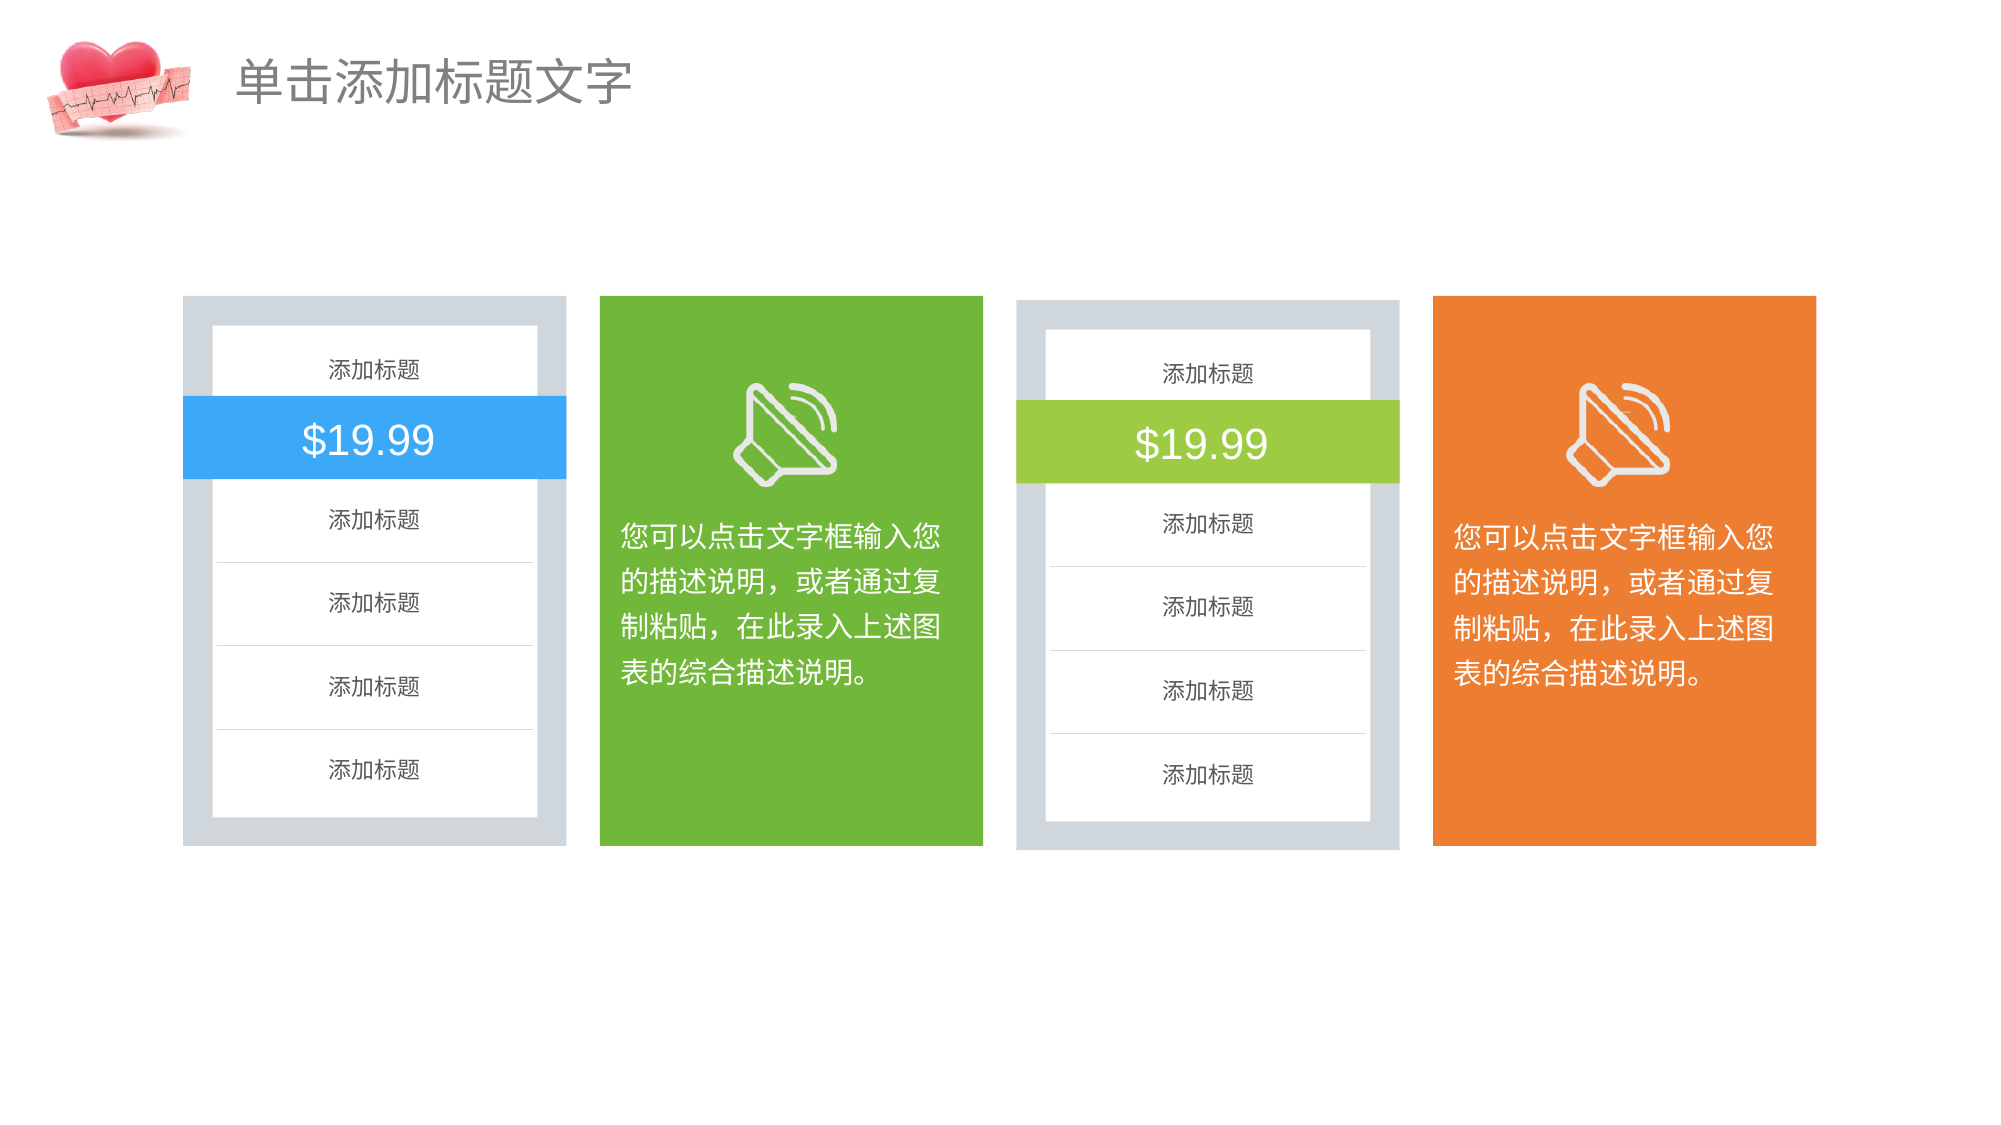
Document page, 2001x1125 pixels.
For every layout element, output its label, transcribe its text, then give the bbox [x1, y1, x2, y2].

picture [37, 21, 201, 142]
text_box [183, 295, 567, 395]
text_box August 2013 您可以点击文字框输入您的描述说明，或者通过复制粘贴，在此录入上述图表的综合描述说明。 [599, 295, 984, 846]
text_box $19.99 [183, 395, 567, 480]
text_box $19.99 [1016, 400, 1400, 484]
text_box [1016, 484, 1400, 851]
text_box [183, 480, 567, 846]
text_box 添加标题 [1083, 582, 1334, 631]
text_box 单击添加标题文字 [219, 43, 650, 119]
text_box 添加标题 [1083, 750, 1334, 798]
text_box 添加标题 [249, 495, 500, 543]
text_box 添加标题 [249, 745, 500, 794]
text_box 添加标题 [249, 578, 500, 627]
text_box 添加标题 [1083, 499, 1334, 547]
text_box [1045, 329, 1371, 400]
picture [1566, 383, 1670, 487]
text_box 添加标题 [249, 662, 500, 711]
text_box 添加标题 [1083, 350, 1334, 398]
text_box [1016, 300, 1400, 400]
text_box 添加标题 [249, 345, 500, 394]
text_box 添加标题 [1083, 666, 1334, 715]
text_box [212, 325, 538, 395]
text_box [212, 480, 538, 817]
text_box [1045, 484, 1371, 821]
text_box August 2013 您可以点击文字框输入您的描述说明，或者通过复制粘贴，在此录入上述图表的综合描述说明。 [1433, 295, 1817, 846]
picture [733, 383, 837, 487]
